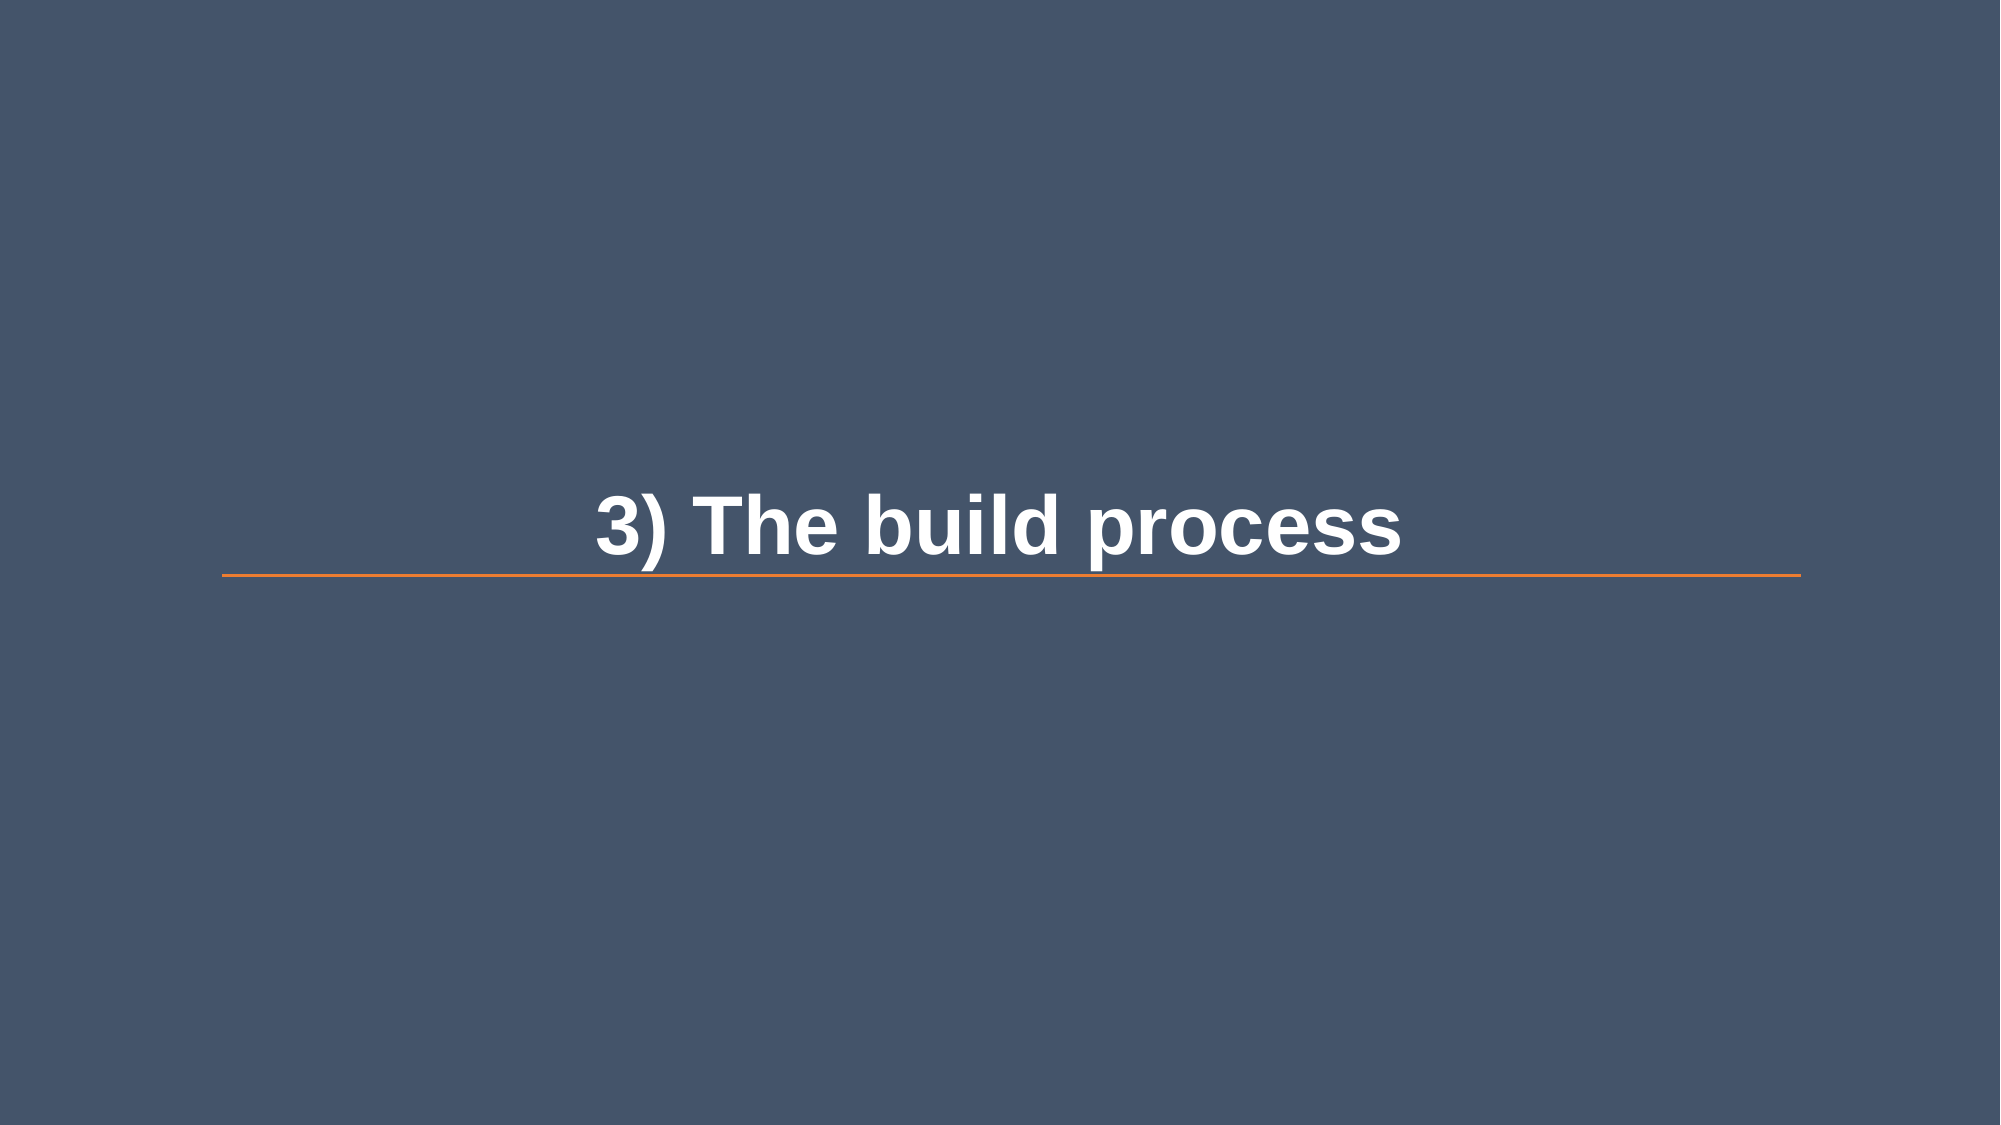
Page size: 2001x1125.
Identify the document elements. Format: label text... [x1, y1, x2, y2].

title 3) The build process [249, 188, 1750, 580]
